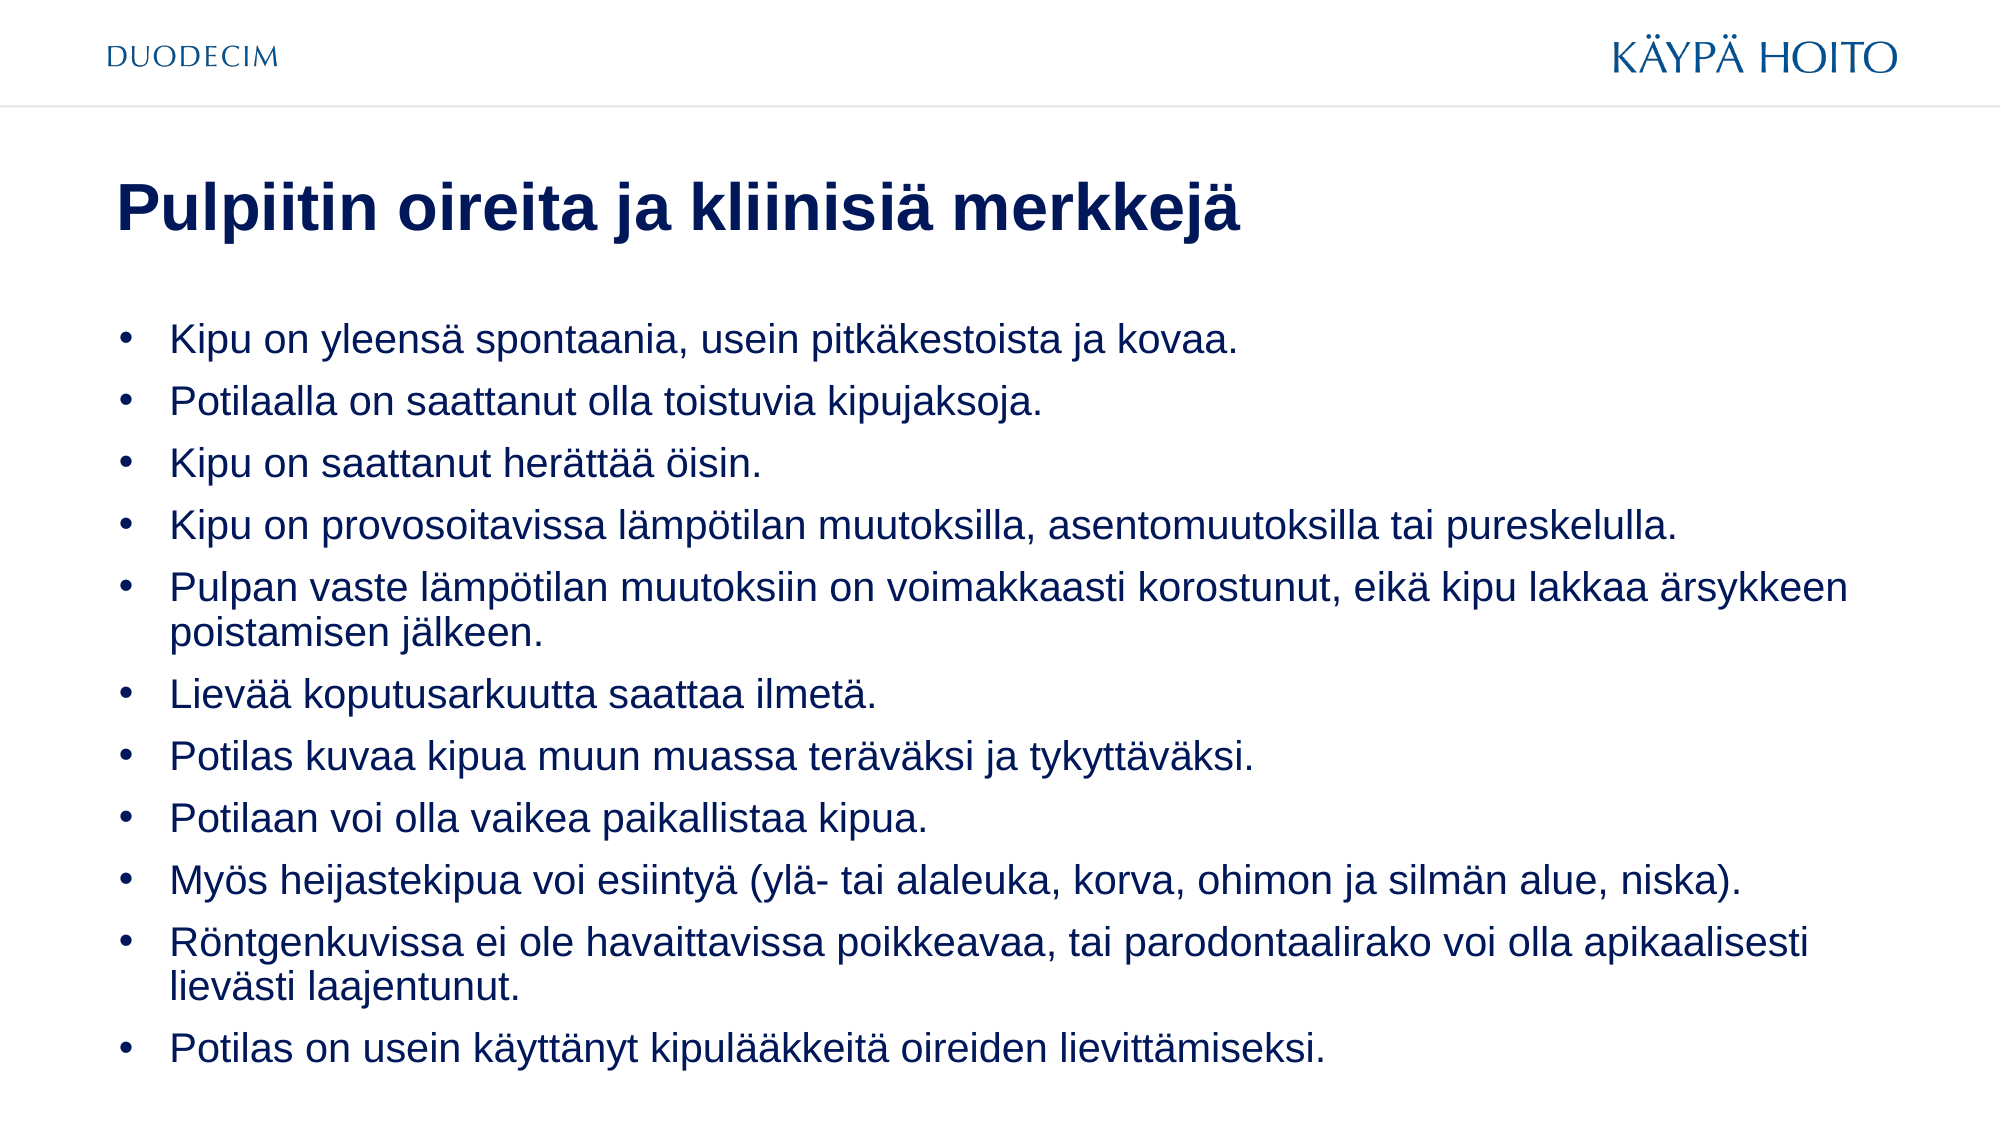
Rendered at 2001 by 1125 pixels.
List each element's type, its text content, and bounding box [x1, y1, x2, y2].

list Kipu on yleensä spontaania, usein pitkäkestoista ja kovaa. Potilaalla on saattanut olla toistuvia kipujaksoja. Kipu on saattanut herättää öisin. Kipu on provosoitavissa lämpötilan muutoksilla, asentomuutoksilla tai pureskelulla. Pulpan vaste lämpötilan muutoksiin on voimakkaasti korostunut, eikä kipu lakkaa ärsykkeen poistamisen jälkeen. Lievää koputusarkuutta saattaa ilmetä. Potilas kuvaa kipua muun muassa teräväksi ja tykyttäväksi. Potilaan voi olla vaikea paikallistaa kipua. Myös heijastekipua voi esiintyä (ylä- tai alaleuka, korva, ohimon ja silmän alue, niska). Röntgenkuvissa ei ole havaittavissa poikkeavaa, tai parodontaalirako voi olla apikaalisesti lievästi laajentunut. Potilas on usein käyttänyt kipulääkkeitä oireiden lievittämiseksi. [103, 309, 1940, 1085]
picture [1614, 34, 1897, 73]
picture [90, 27, 295, 85]
title Pulpiitin oireita ja kliinisiä merkkejä [101, 140, 1893, 278]
